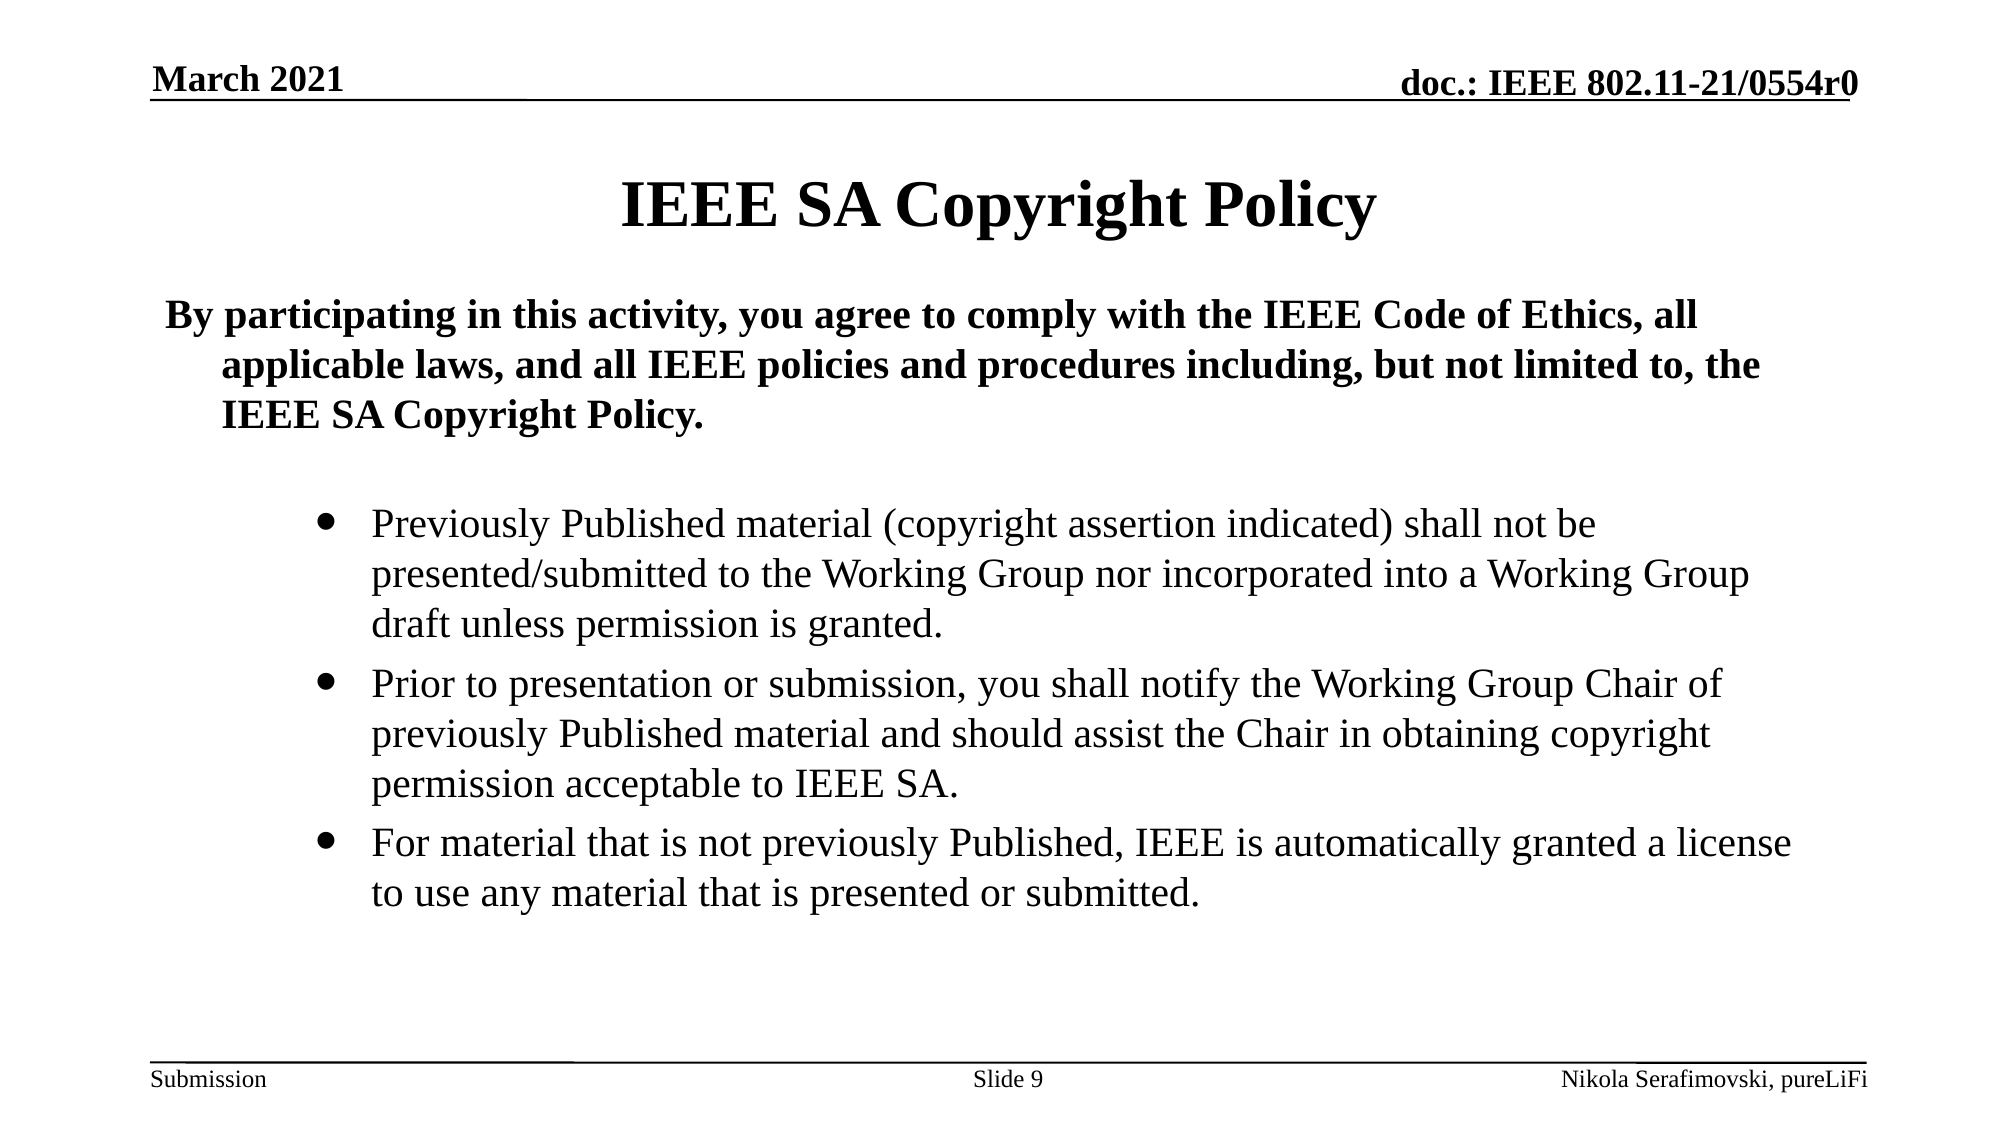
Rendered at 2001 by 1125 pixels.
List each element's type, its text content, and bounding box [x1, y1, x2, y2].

footer Nikola Serafimovski, pureLiFi [1171, 1061, 1869, 1093]
title IEEE SA Copyright Policy [149, 112, 1850, 278]
slide_number Slide 9 [950, 1061, 1067, 1123]
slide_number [152, 54, 563, 100]
list By participating in this activity, you agree to comply with the IEEE Code of Ethics, all applicable laws, and all IEEE policies and procedures including, but not limited to, the IEEE SA Copyright Policy. Previously Published material (copyright assertion indicated) shall not be presented/submitted to the Working Group nor incorporated into a Working Group draft unless permission is granted. Prior to presentation or submission, you shall notify the Working Group Chair of previously Published material and should assist the Chair in obtaining copyright permission acceptable to IEEE SA. For material that is not previously Published, IEEE is automatically granted a license to use any material that is presented or submitted. [149, 278, 1850, 954]
